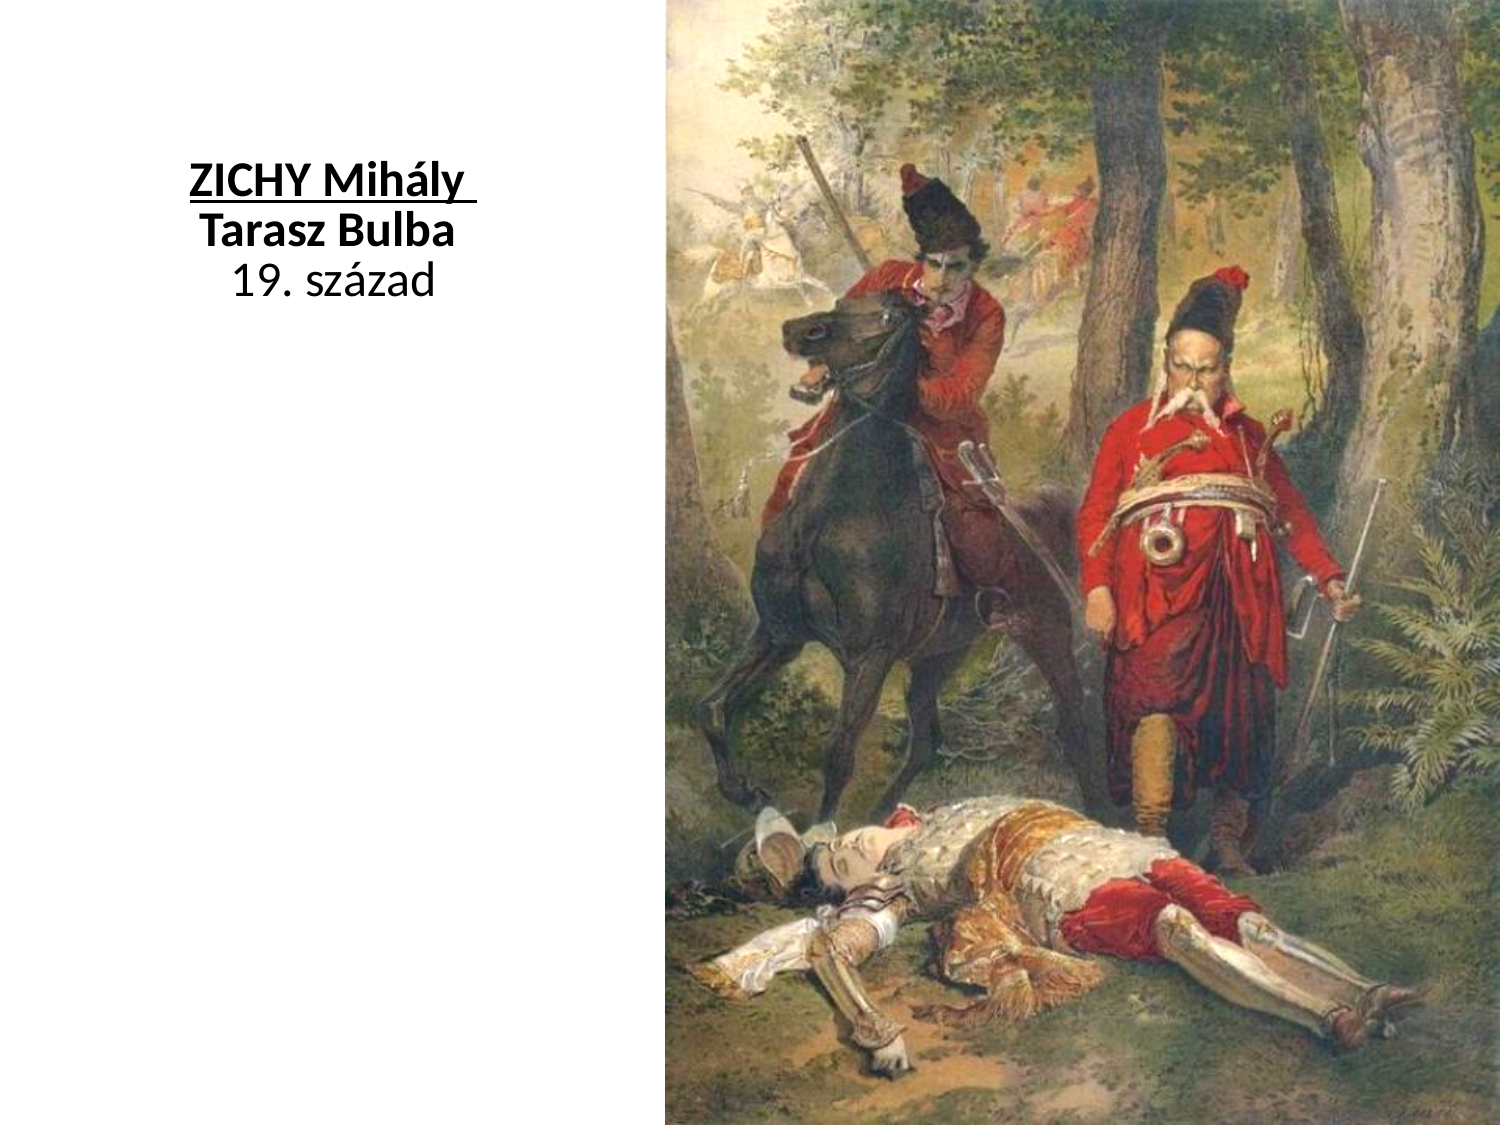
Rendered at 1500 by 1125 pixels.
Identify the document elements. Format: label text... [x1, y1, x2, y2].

text_box ZICHY Mihály Tarasz Bulba 19. század [0, 149, 659, 314]
picture [664, 0, 1500, 1125]
